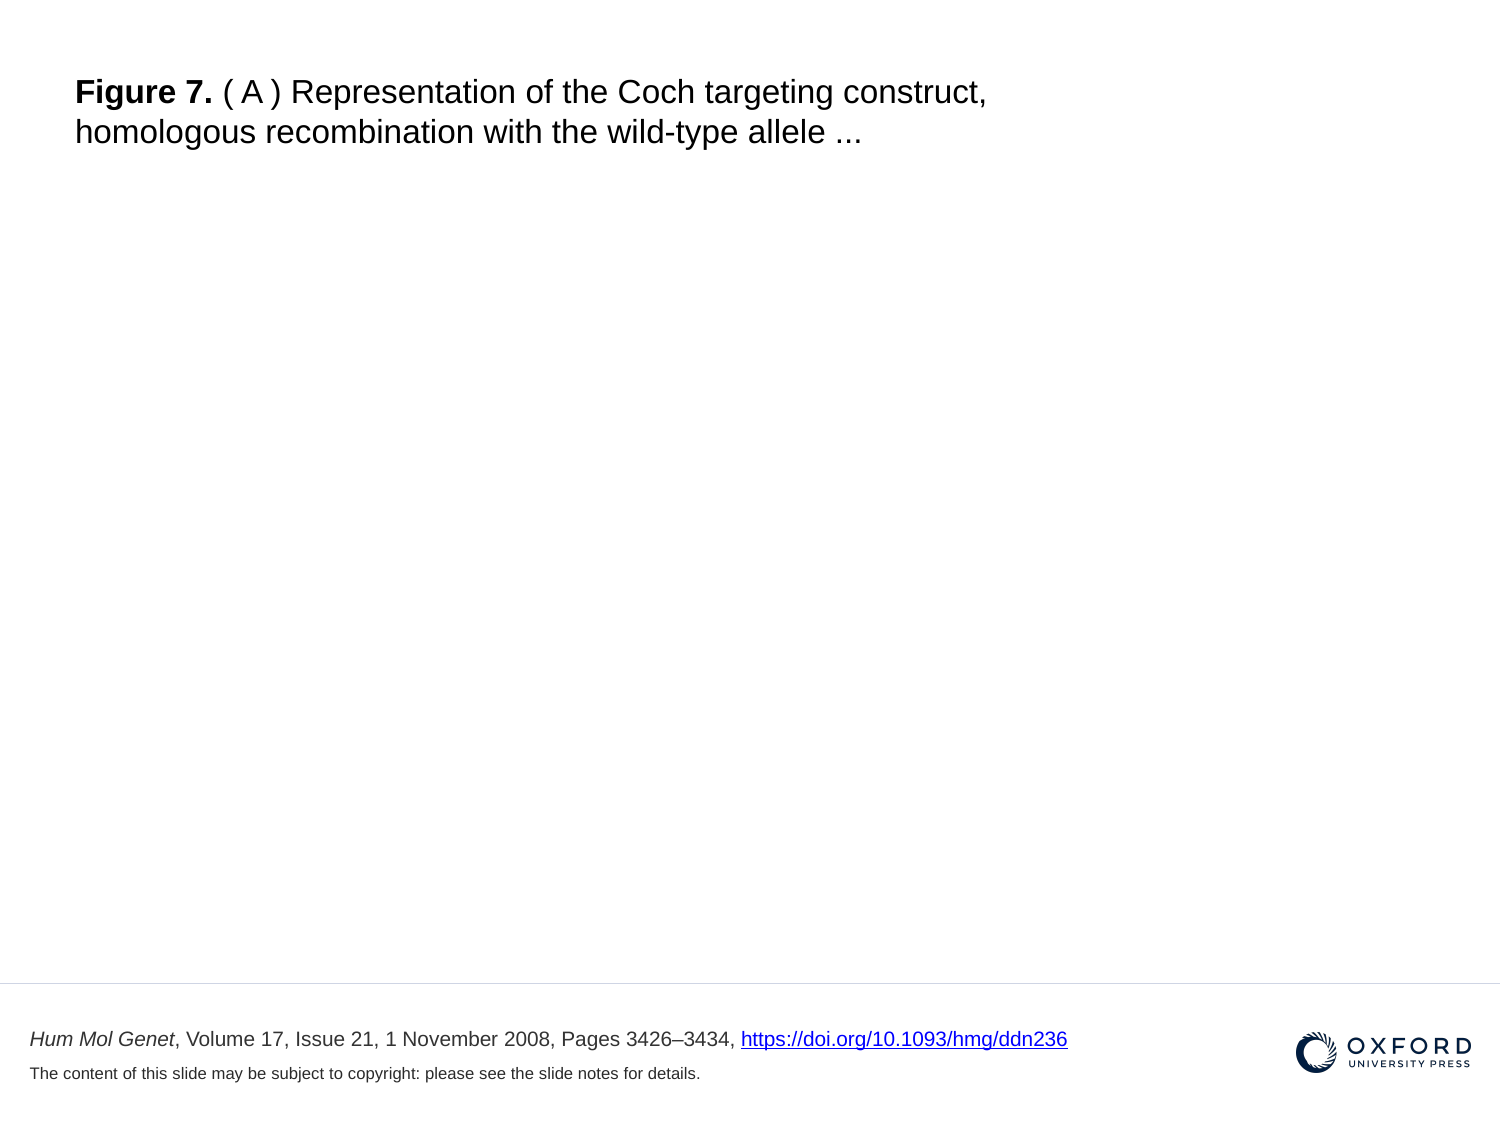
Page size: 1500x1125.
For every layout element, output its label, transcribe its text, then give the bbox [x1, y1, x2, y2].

picture [1296, 1032, 1471, 1073]
footer Hum Mol Genet, Volume 17, Issue 21, 1 November 2008, Pages 3426–3434, https://doi.org/10.1093/hmg/ddn236 The content of this slide may be subject to copyright: please see the slide notes for details. [0, 983, 1260, 1125]
title Figure 7. ( A ) Representation of the Coch targeting construct, homologous recombination with the wild-type allele ... [75, 69, 1078, 171]
